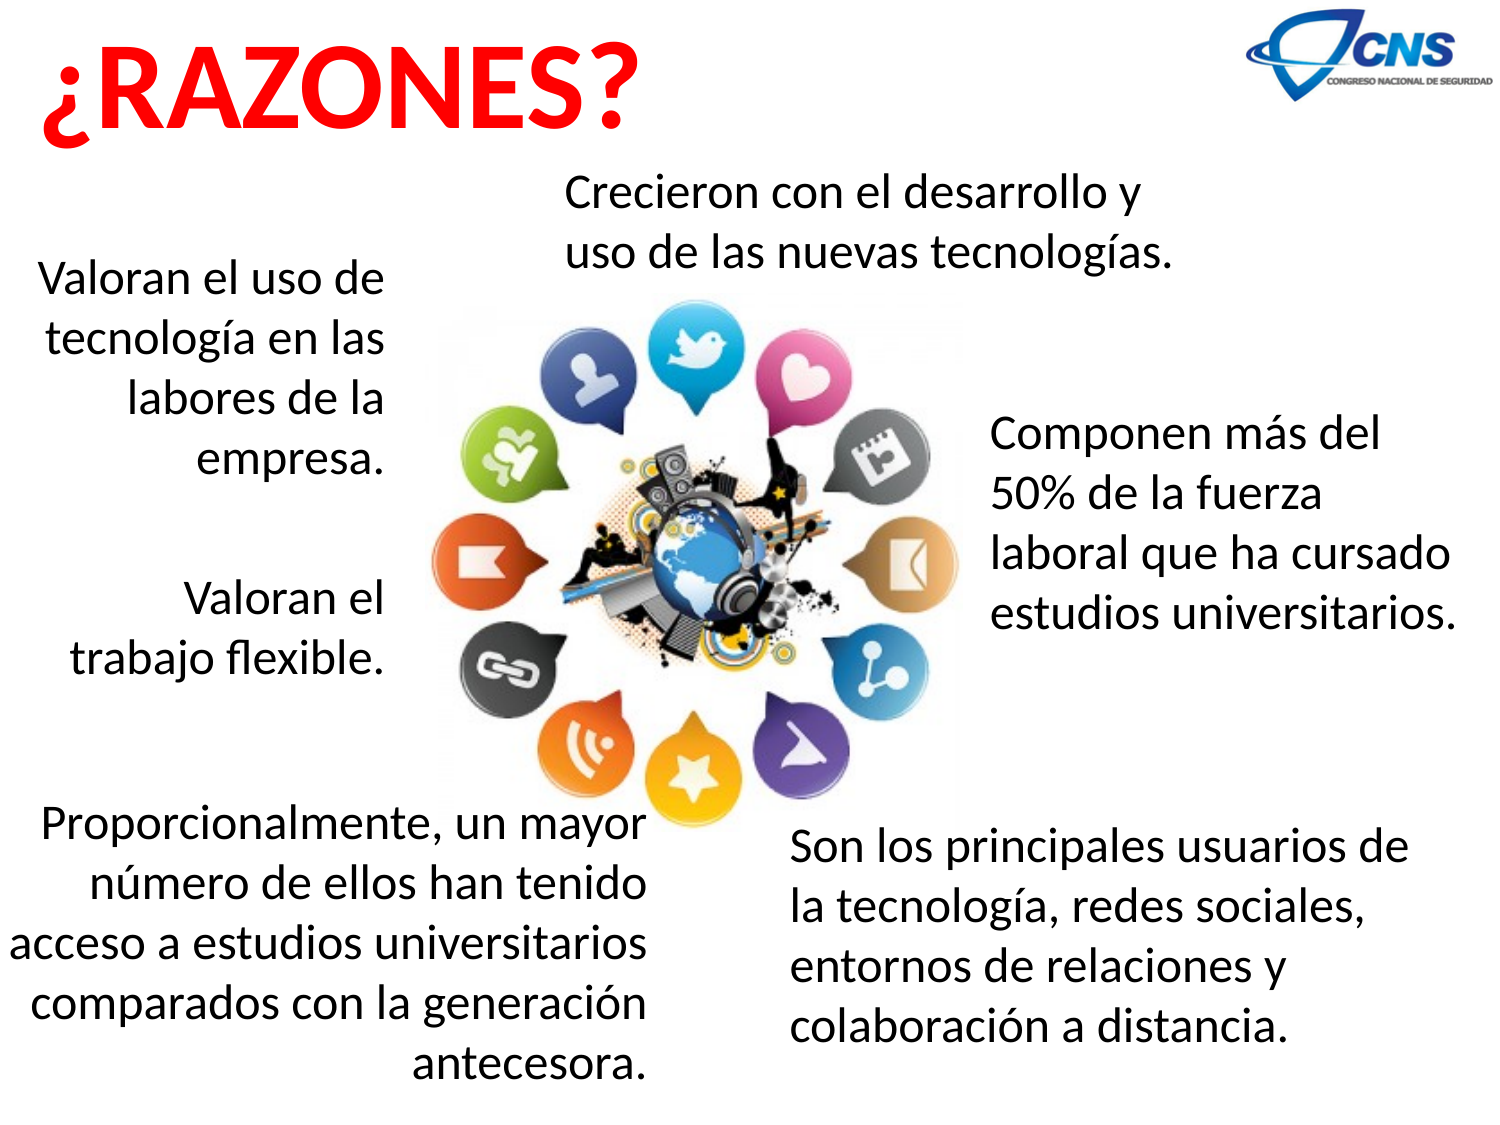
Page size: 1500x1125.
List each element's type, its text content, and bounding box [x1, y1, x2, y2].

text_box Valoran el uso de tecnología en las labores de la empresa. Valoran el trabajo flexible. [12, 237, 400, 693]
picture [424, 293, 963, 832]
text_box Crecieron con el desarrollo y uso de las nuevas tecnologías. [549, 151, 1213, 286]
text_box Componen más del 50% de la fuerza laboral que ha cursado estudios universitarios. [975, 392, 1475, 648]
picture [1241, 0, 1500, 106]
text_box ¿RAZONES? [0, 0, 682, 161]
text_box Proporcionalmente, un mayor número de ellos han tenido acceso a estudios universitarios comparados con la generación antecesora. [0, 781, 663, 1097]
text_box Son los principales usuarios de la tecnología, redes sociales, entornos de relaciones y colaboración a distancia. [774, 804, 1463, 1060]
